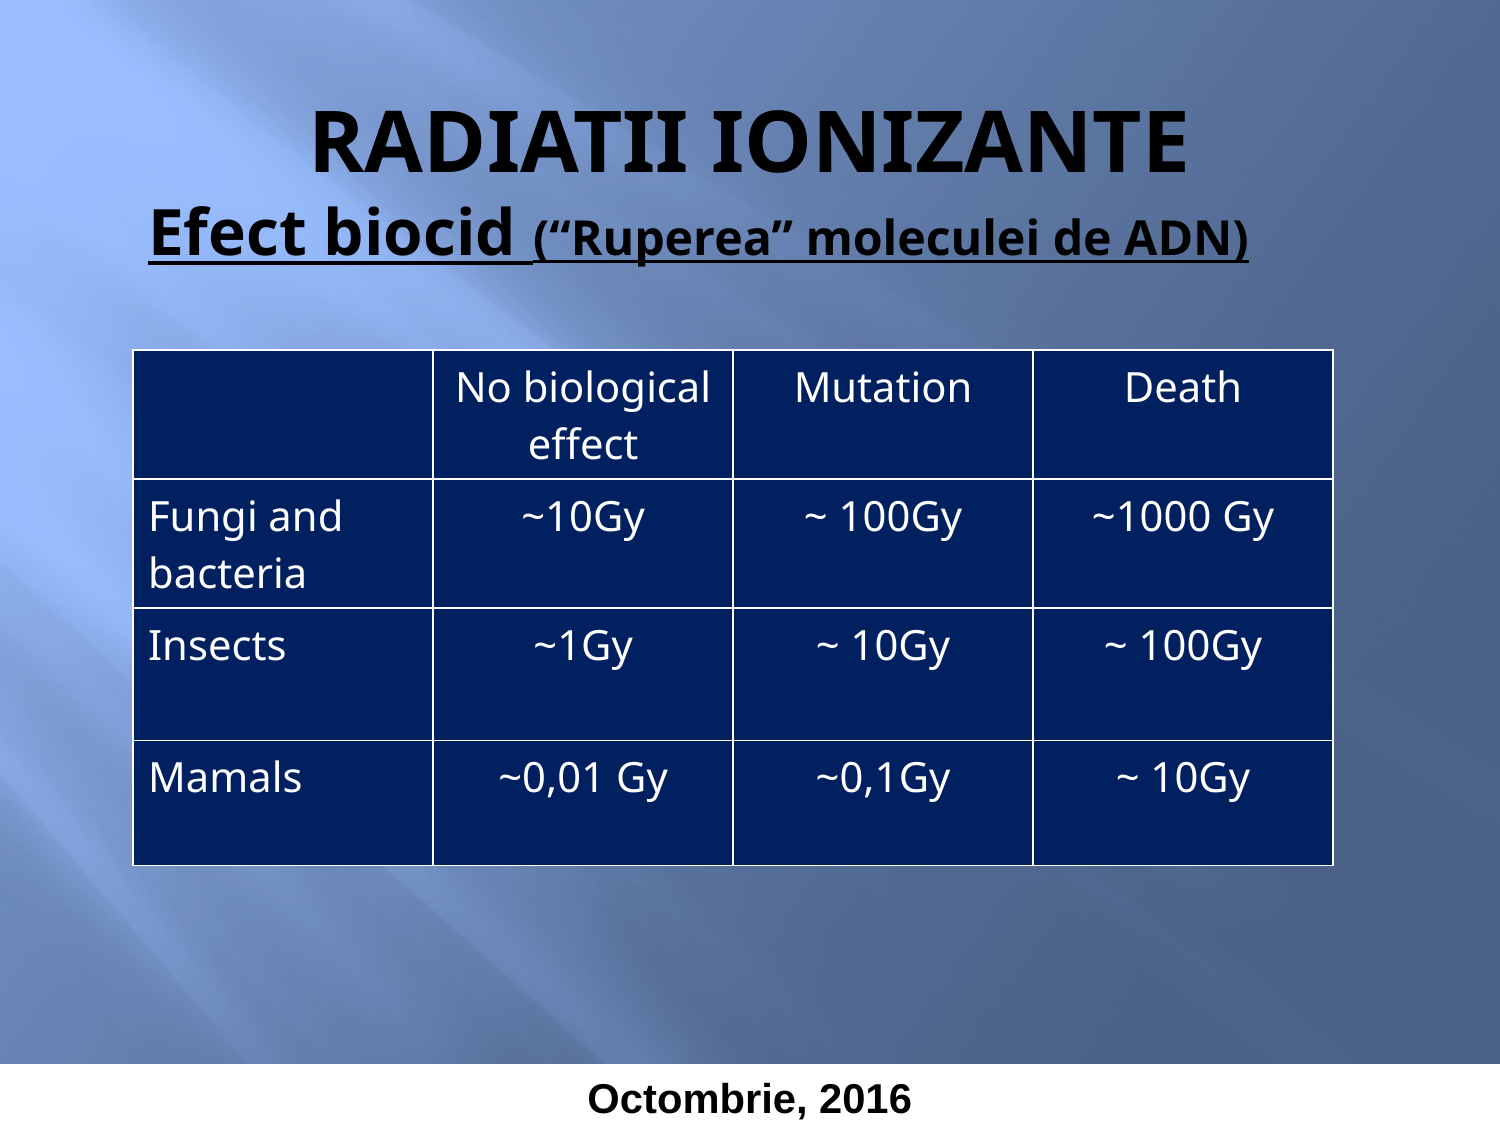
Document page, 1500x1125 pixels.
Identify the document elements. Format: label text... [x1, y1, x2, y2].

table_cell ~1000 Gy [1034, 480, 1332, 607]
table_cell ~ 10Gy [1034, 741, 1332, 865]
table_header Mutation [734, 351, 1032, 478]
table_cell ~0,01 Gy [434, 741, 732, 865]
table_cell ~ 10Gy [734, 609, 1032, 740]
table_cell ~10Gy [434, 480, 732, 607]
table_header Death [1034, 351, 1332, 478]
table_cell ~1Gy [434, 609, 732, 740]
table_header [134, 351, 432, 478]
table_header No biological effect [434, 351, 732, 478]
list Efect biocid (“Ruperea” moleculei de ADN) [133, 184, 1436, 314]
table_cell ~ 100Gy [734, 480, 1032, 607]
title RADIATII IONIZANTE [75, 45, 1425, 233]
table_cell ~0,1Gy [734, 741, 1032, 865]
table_cell Insects [134, 609, 432, 740]
table_cell ~ 100Gy [1034, 609, 1332, 740]
table_cell Fungi and bacteria [134, 480, 432, 607]
text_box Octombrie, 2016 [0, 1064, 1500, 1125]
table_cell Mamals [134, 741, 432, 865]
